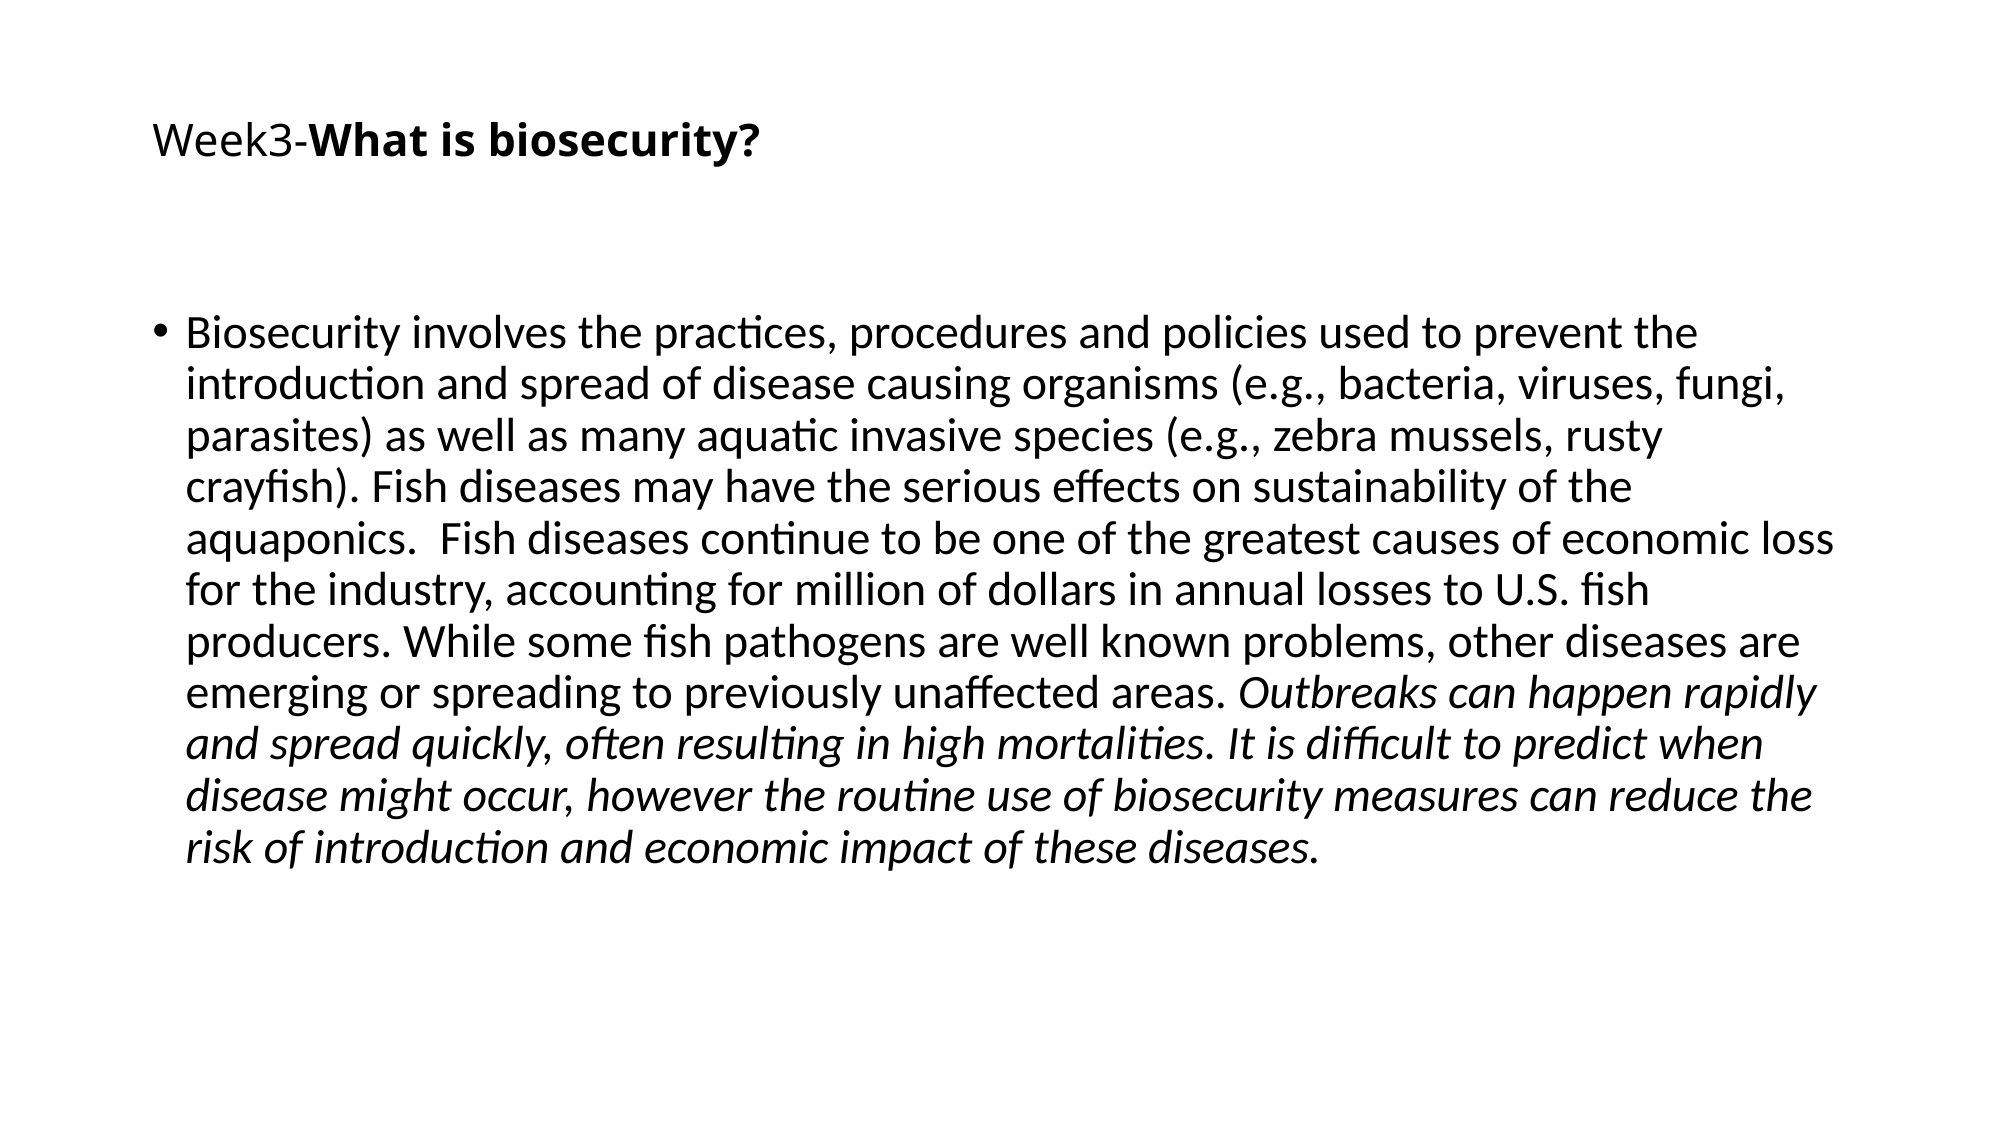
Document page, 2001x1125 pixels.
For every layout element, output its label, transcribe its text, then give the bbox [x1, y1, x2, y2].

list Biosecurity involves the practices, procedures and policies used to prevent the introduction and spread of disease causing organisms (e.g., bacteria, viruses, fungi, parasites) as well as many aquatic invasive species (e.g., zebra mussels, rusty crayfish). Fish diseases may have the serious effects on sustainability of the aquaponics. Fish diseases continue to be one of the greatest causes of economic loss for the industry, accounting for million of dollars in annual losses to U.S. fish producers. While some fish pathogens are well known problems, other diseases are emerging or spreading to previously unaffected areas. Outbreaks can happen rapidly and spread quickly, often resulting in high mortalities. It is difficult to predict when disease might occur, however the routine use of biosecurity measures can reduce the risk of introduction and economic impact of these diseases. [137, 299, 1863, 1014]
title Week3-What is biosecurity? [137, 59, 1863, 278]
